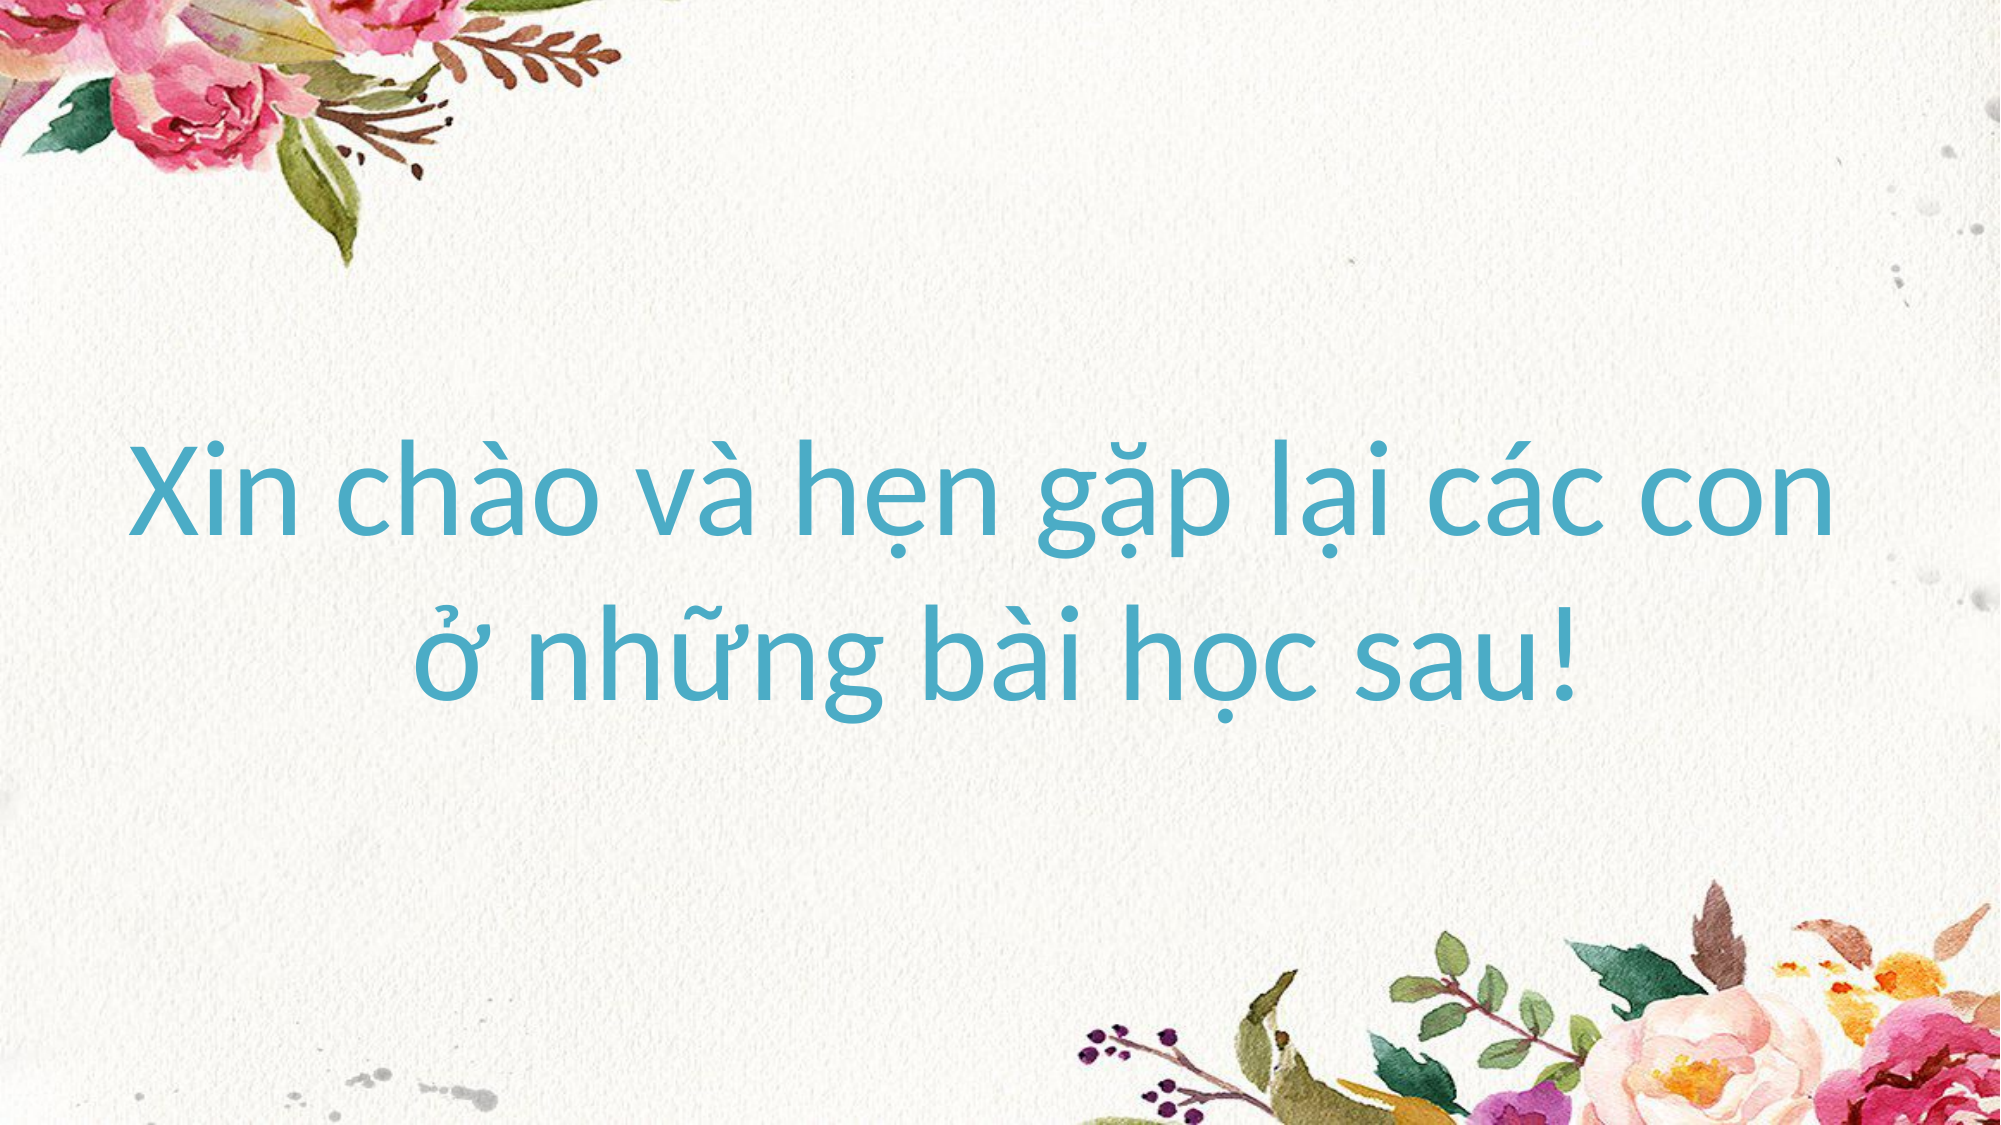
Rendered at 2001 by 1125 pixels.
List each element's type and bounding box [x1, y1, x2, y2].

list [0, 0, 2000, 1125]
